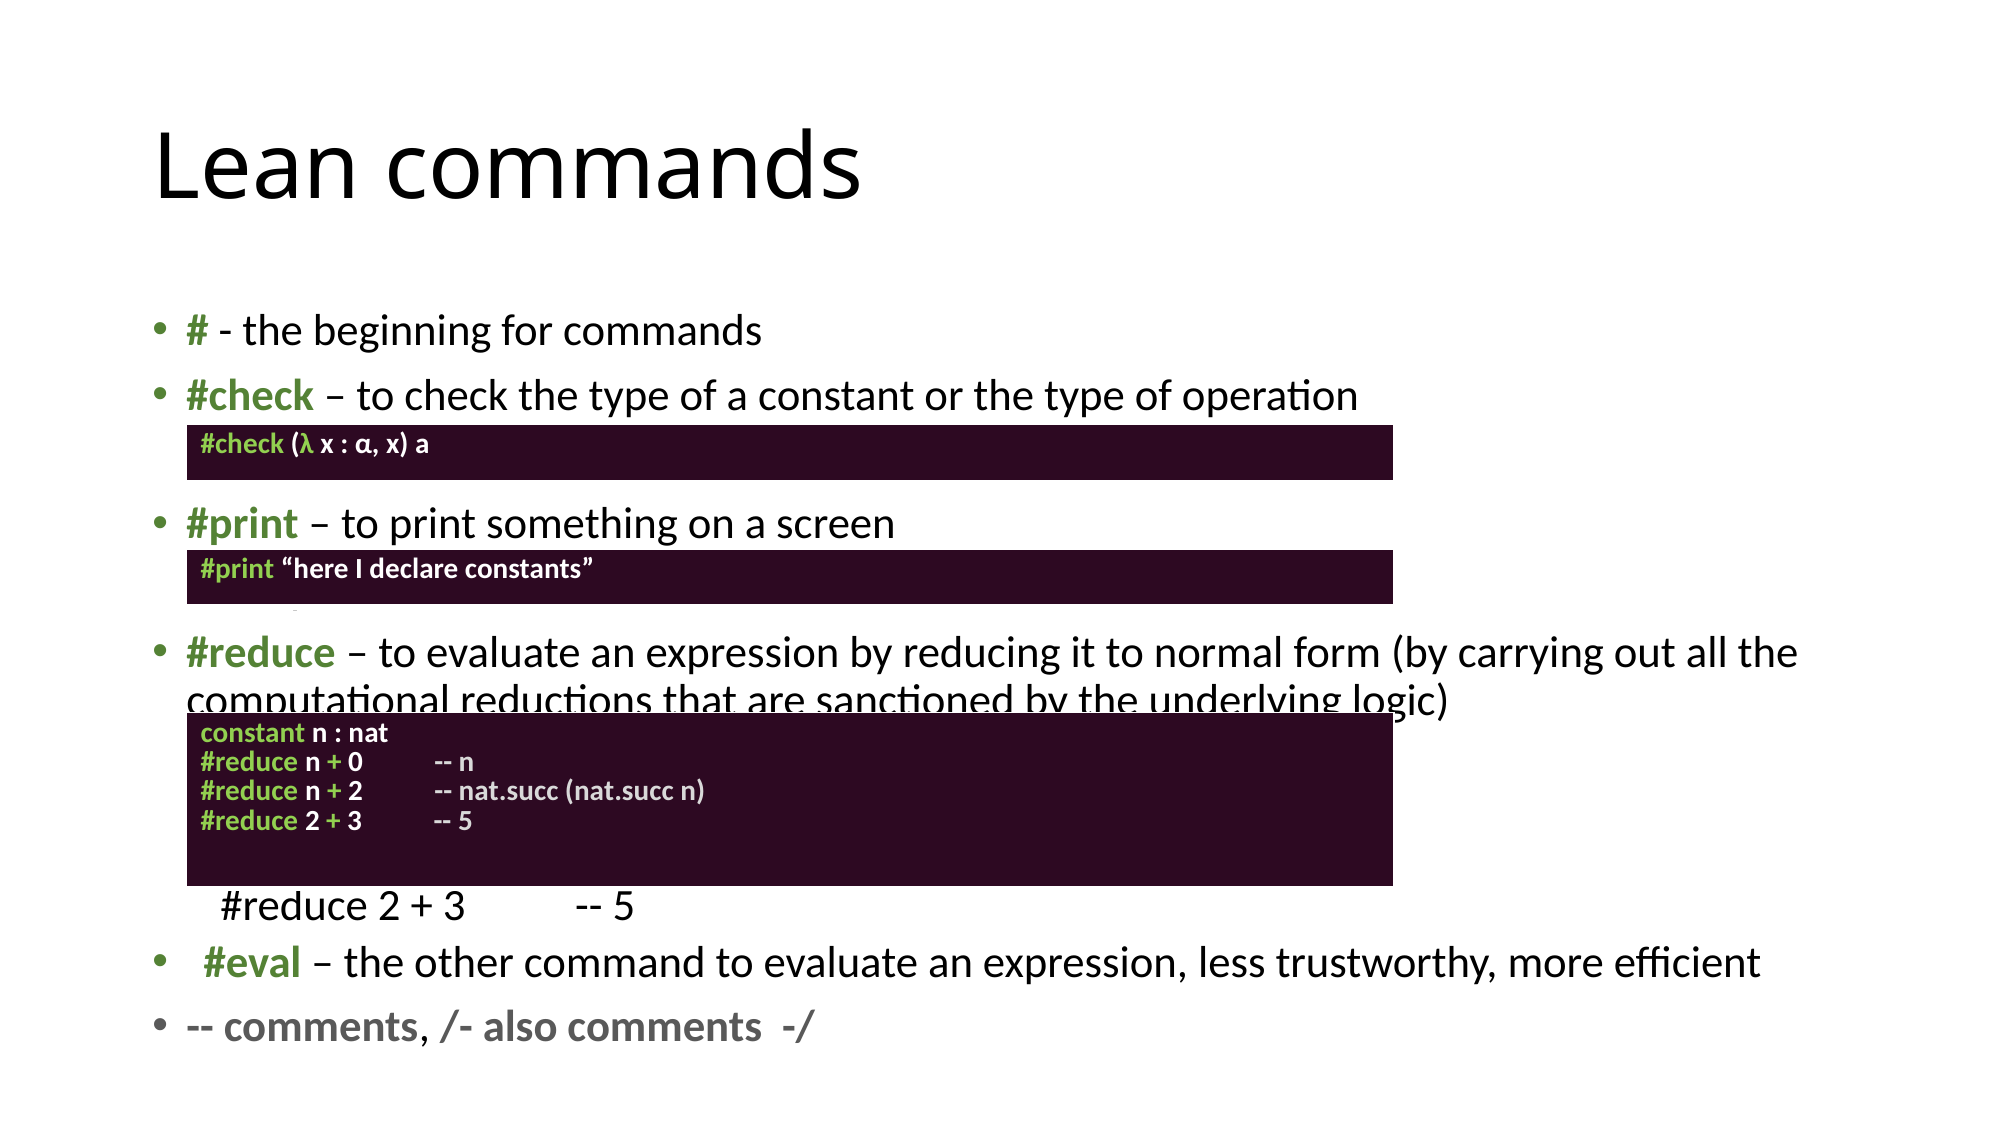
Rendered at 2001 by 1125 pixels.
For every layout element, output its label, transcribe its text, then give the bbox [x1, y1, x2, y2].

table_header constant n : nat #reduce n + 0 -- n #reduce n + 2 -- nat.succ (nat.succ n) #reduce 2 + 3 -- 5 [187, 713, 1393, 886]
table_header #check (λ x : α, x) a [187, 425, 1393, 480]
list # - the beginning for commands #check – to check the type of a constant or the type of operation #check (λ x : α, x) a #print – to print something on a screen #print “here I declare constants” #reduce – to evaluate an expression by reducing it to normal form (by carrying out all the computational reductions that are sanctioned by the underlying logic) constant n : nat #reduce n + 0 -- n #reduce n + 2 -- nat.succ (nat.succ n) #reduce 2 + 3 -- 5 #eval – the other command to evaluate an expression, less trustworthy, more efficient -- comments, /- also comments -/ [137, 299, 1863, 1066]
title Lean commands [137, 59, 1863, 278]
table_header #print “here I declare constants” [187, 550, 1393, 604]
